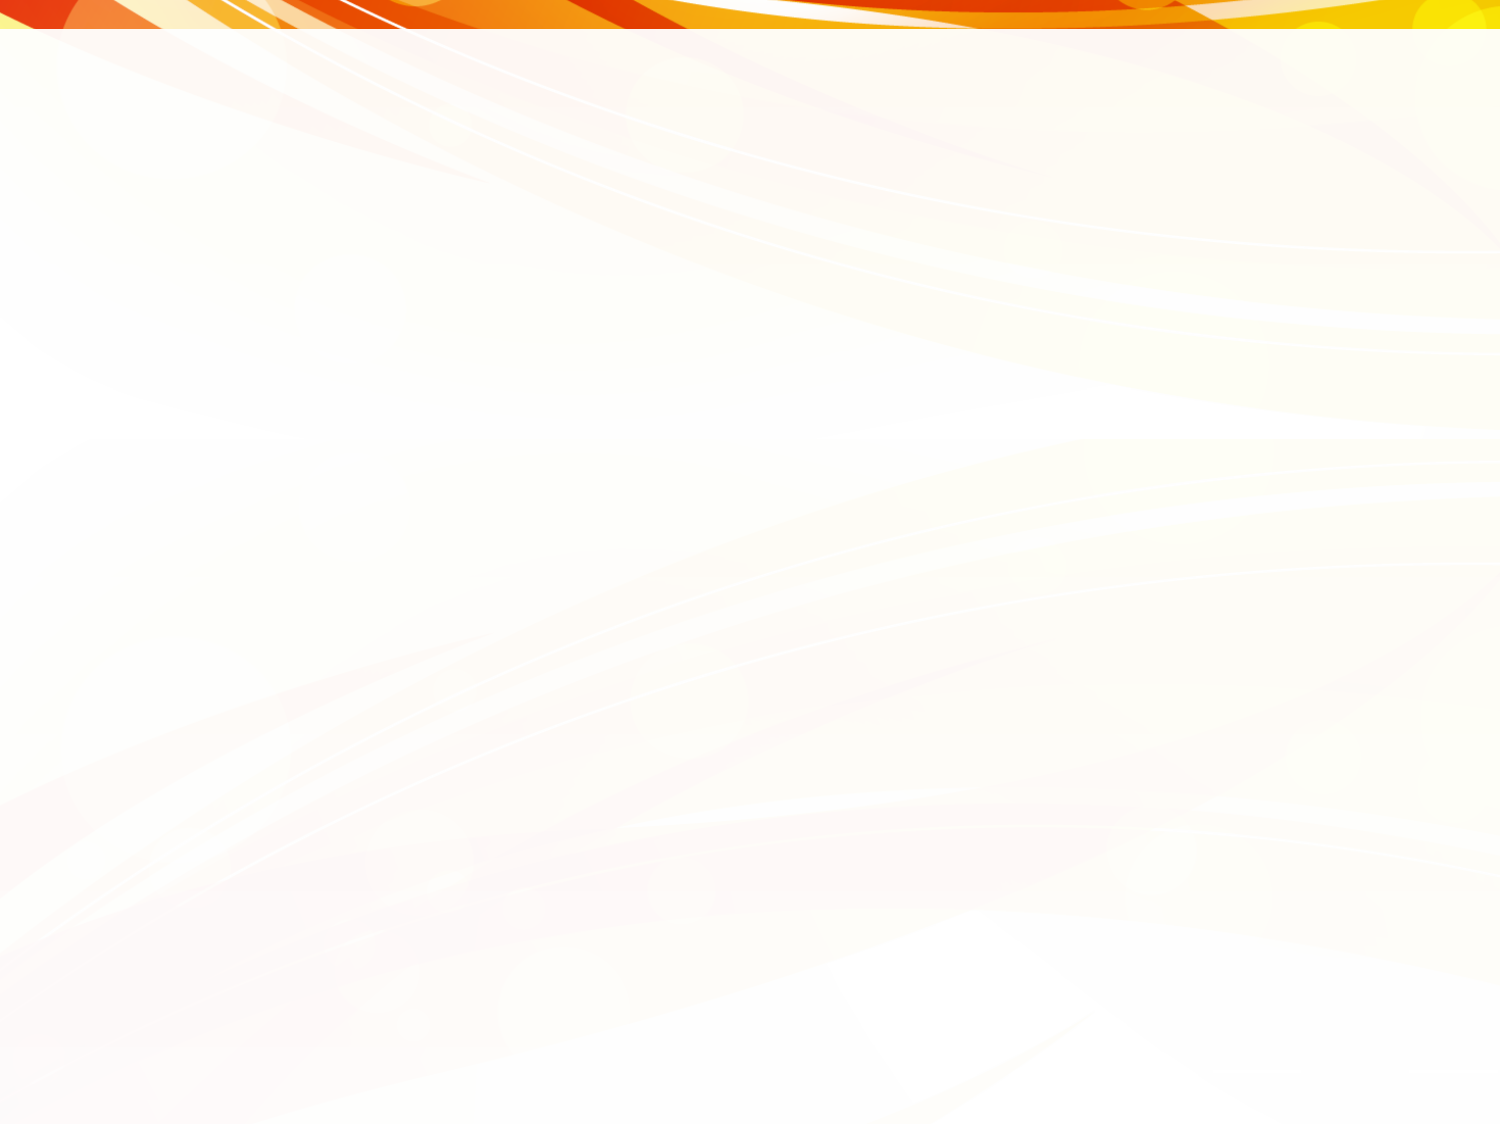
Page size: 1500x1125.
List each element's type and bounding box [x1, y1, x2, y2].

picture [0, 0, 1500, 29]
